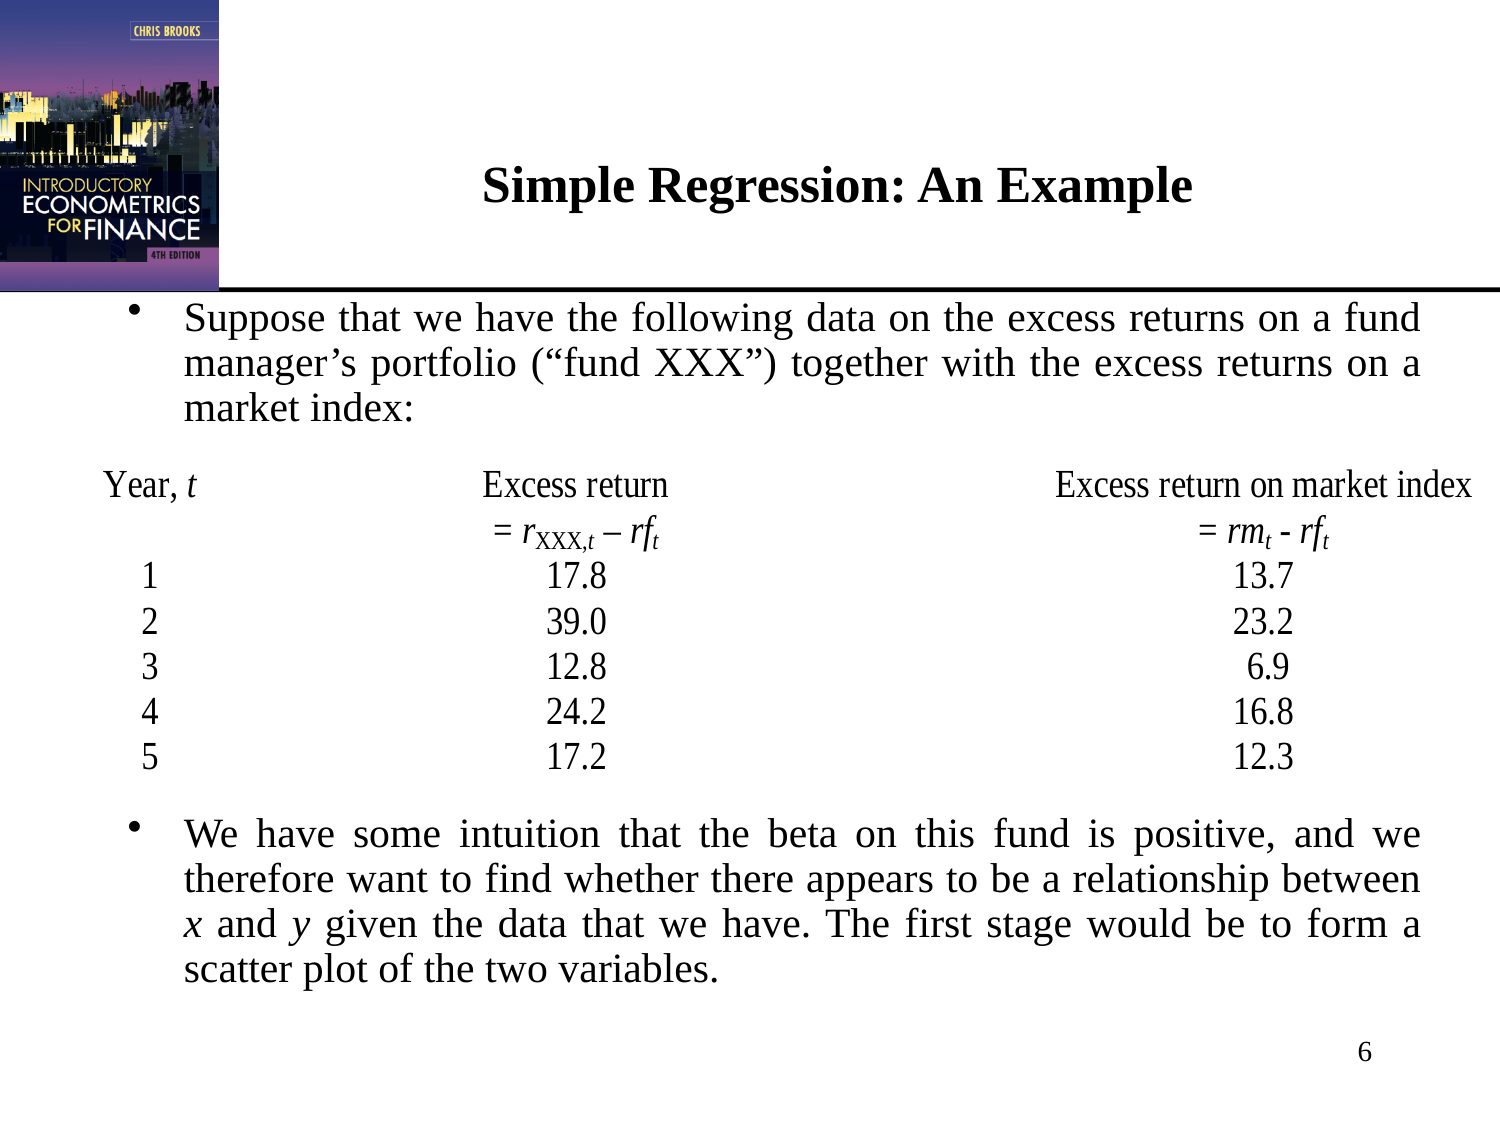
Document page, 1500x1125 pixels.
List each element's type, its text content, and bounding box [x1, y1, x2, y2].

picture [62, 462, 1500, 826]
title Simple Regression: An Example [200, 87, 1475, 275]
picture [0, 0, 219, 291]
slide_number 6 [1074, 1024, 1388, 1101]
list Suppose that we have the following data on the excess returns on a fund manager’s portfolio (“fund XXX”) together with the excess returns on a market index: We have some intuition that the beta on this fund is positive, and we therefore want to find whether there appears to be a relationship between x and y given the data that we have. The first stage would be to form a scatter plot of the two variables. [112, 287, 1438, 461]
list Suppose that we have the following data on the excess returns on a fund manager’s portfolio (“fund XXX”) together with the excess returns on a market index: We have some intuition that the beta on this fund is positive, and we therefore want to find whether there appears to be a relationship between x and y given the data that we have. The first stage would be to form a scatter plot of the two variables. [112, 836, 1438, 1000]
